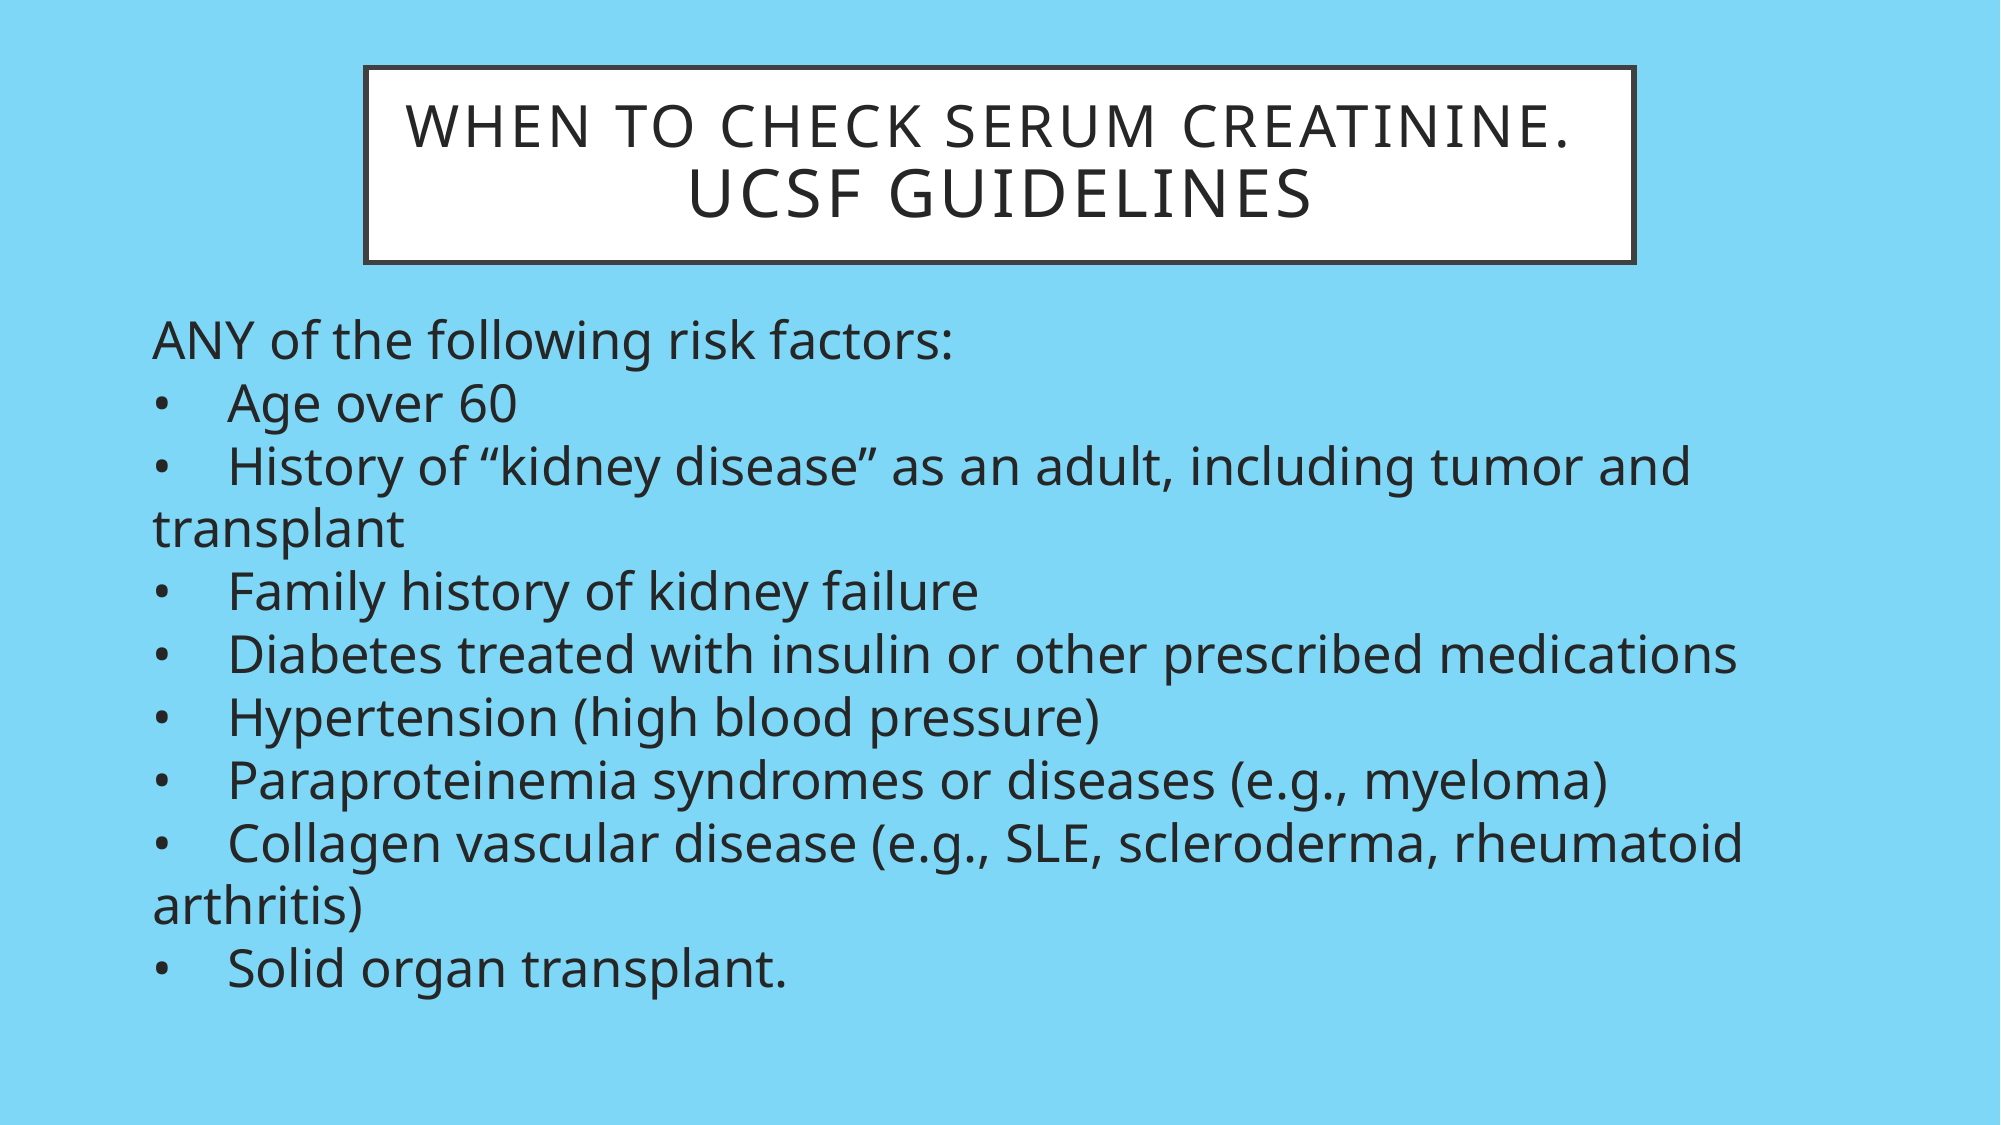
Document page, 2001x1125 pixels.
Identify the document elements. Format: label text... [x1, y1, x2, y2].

title When to check serum creatinine. UCSF guidelines [363, 65, 1637, 265]
list ANY of the following risk factors: • Age over 60 • History of “kidney disease” as an adult, including tumor and transplant • Family history of kidney failure • Diabetes treated with insulin or other prescribed medications • Hypertension (high blood pressure) • Paraproteinemia syndromes or diseases (e.g., myeloma) • Collagen vascular disease (e.g., SLE, scleroderma, rheumatoid arthritis) • Solid organ transplant. [137, 299, 1921, 1014]
